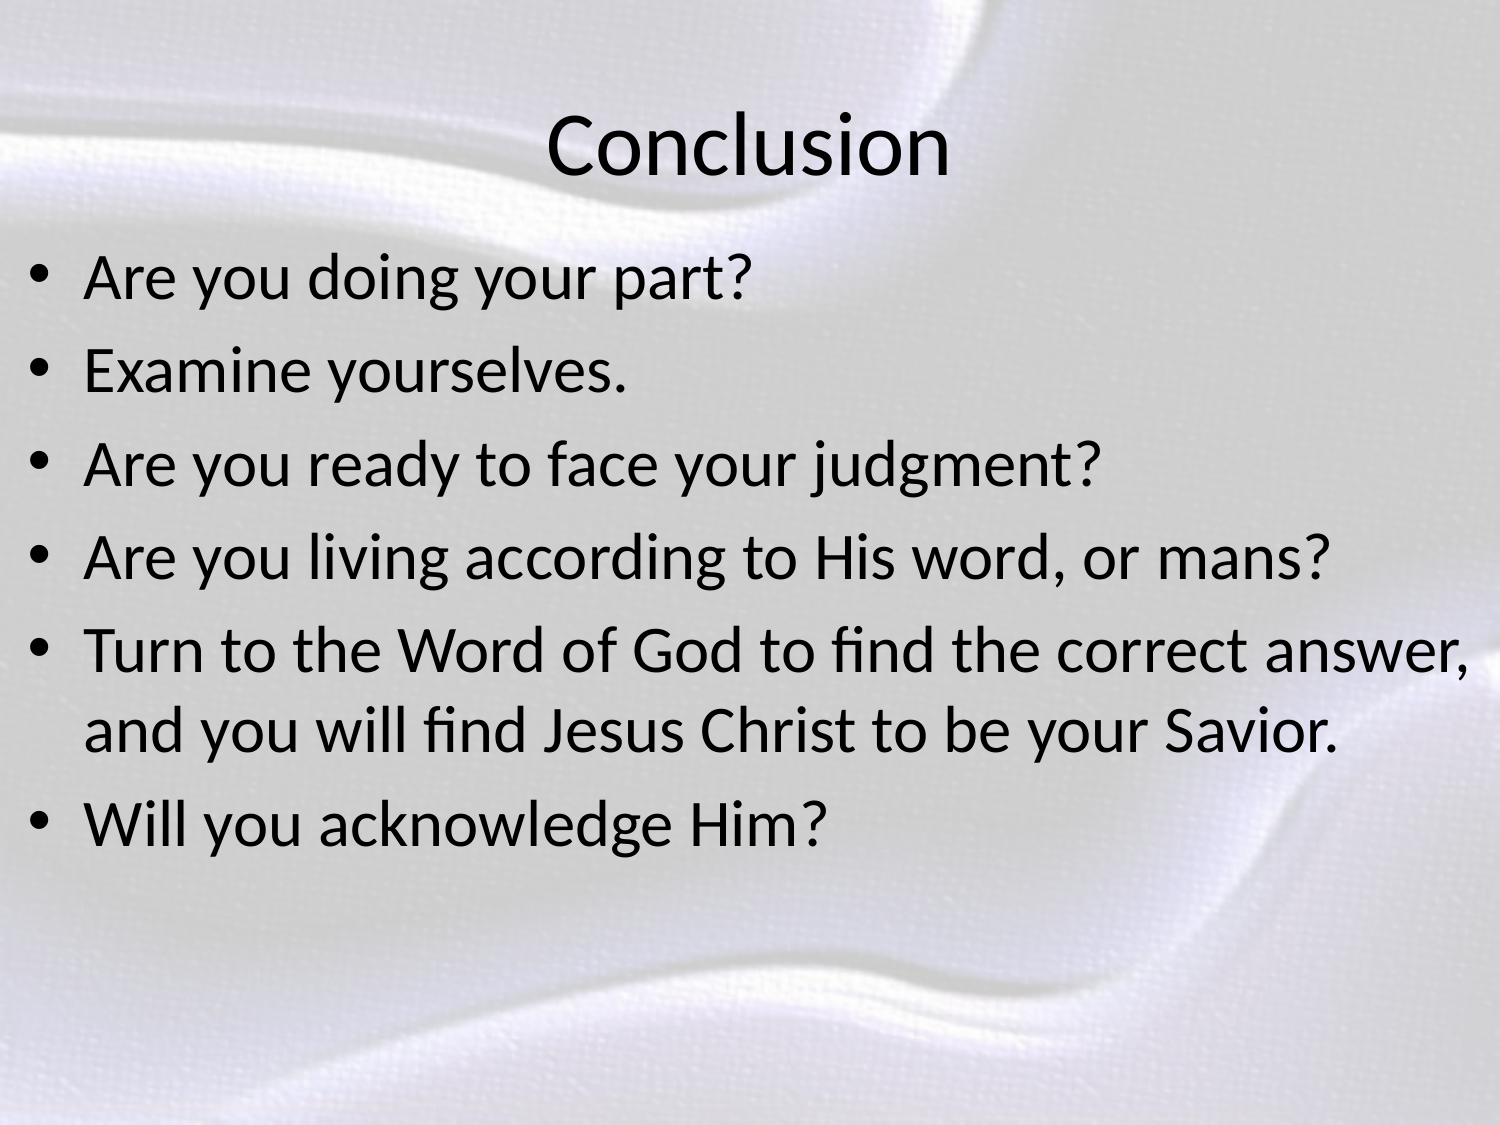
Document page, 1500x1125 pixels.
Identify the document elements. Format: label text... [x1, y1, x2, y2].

title Conclusion [75, 45, 1425, 224]
list Are you doing your part? Examine yourselves. Are you ready to face your judgment? Are you living according to His word, or mans? Turn to the Word of God to find the correct answer, and you will find Jesus Christ to be your Savior. Will you acknowledge Him? [12, 224, 1500, 1063]
